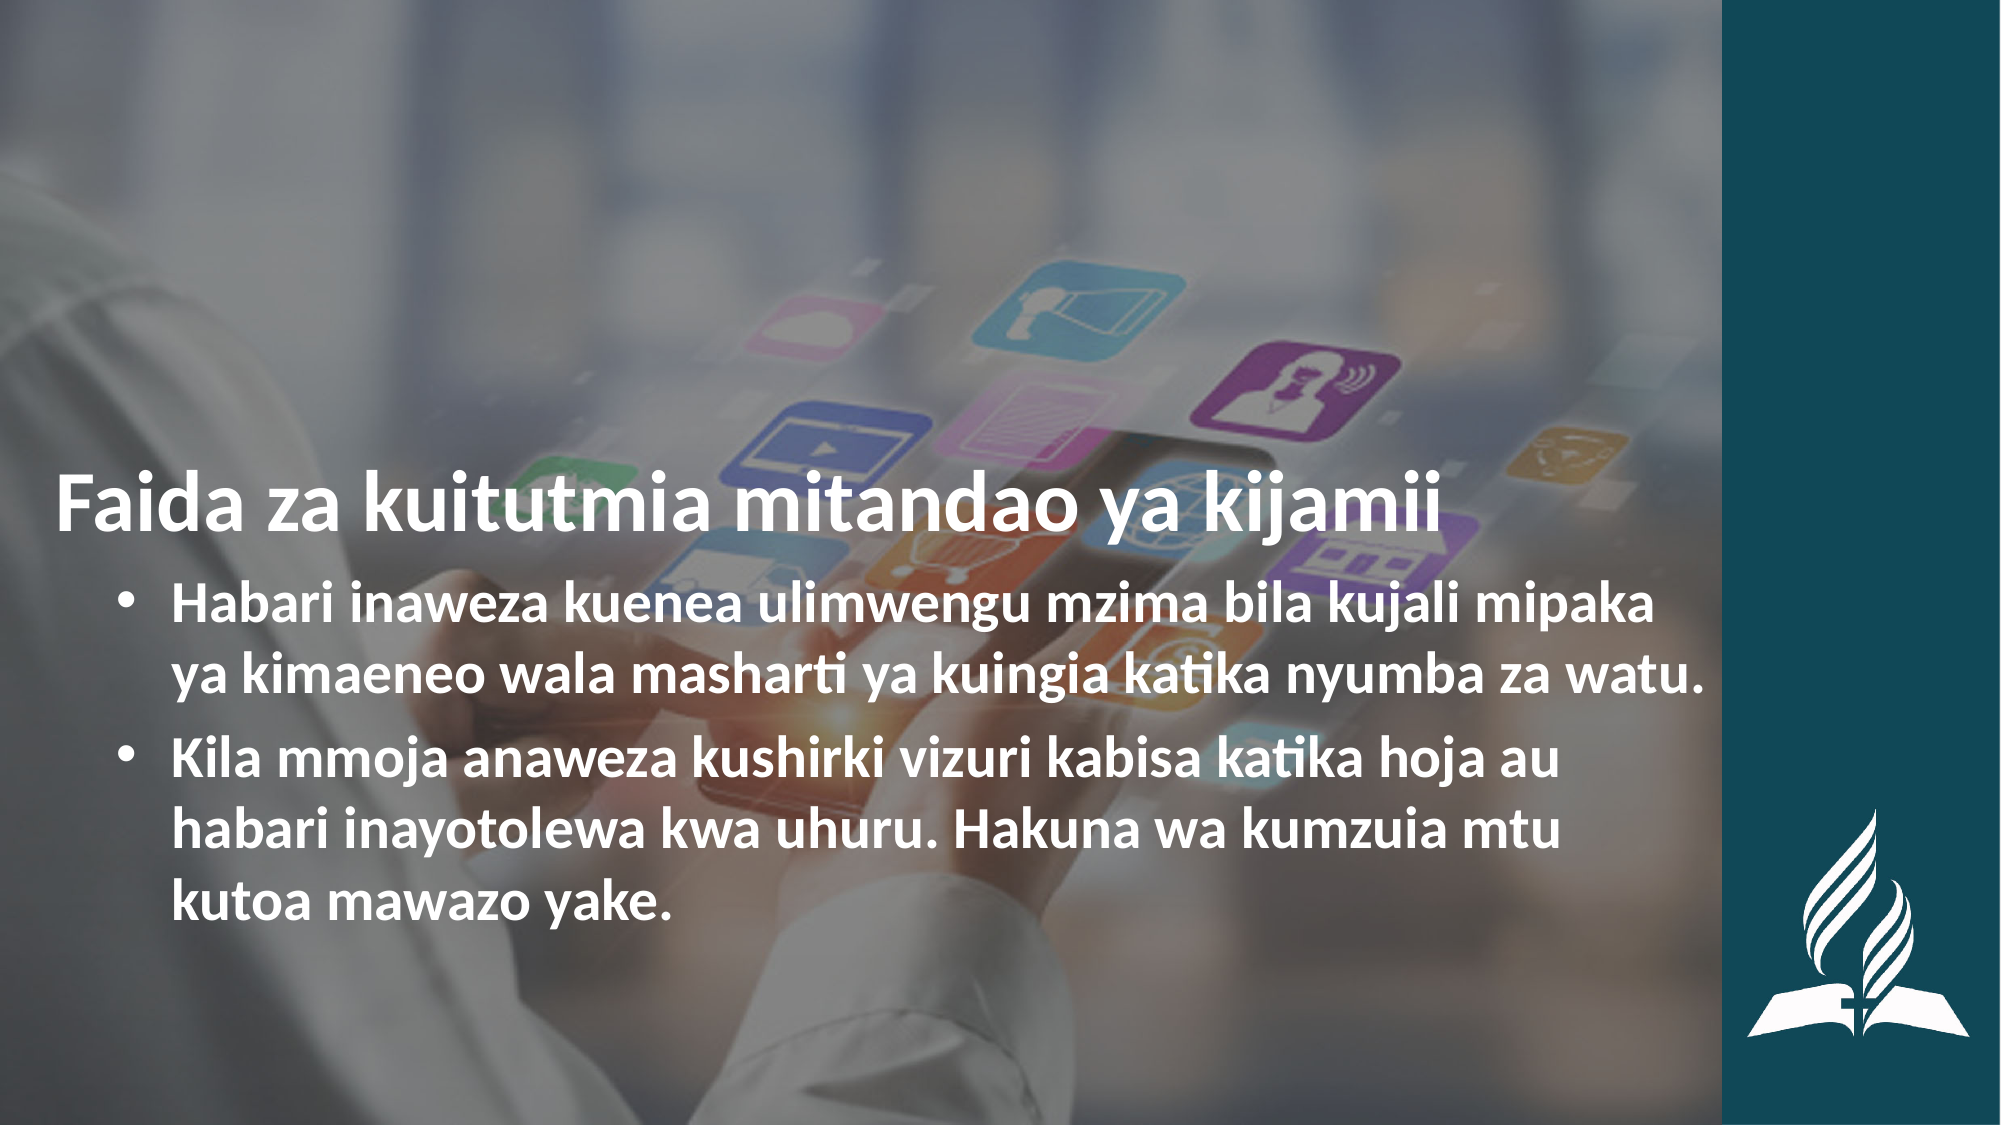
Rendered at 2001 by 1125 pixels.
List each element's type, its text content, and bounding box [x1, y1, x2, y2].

title Faida za kuitutmia mitandao ya kijamii [41, 437, 1842, 557]
list Habari inaweza kuenea ulimwengu mzima bila kujali mipaka ya kimaeneo wala masharti ya kuingia katika nyumba za watu. Kila mmoja anaweza kushirki vizuri kabisa katika hoja au habari inayotolewa kwa uhuru. Hakuna wa kumzuia mtu kutoa mawazo yake. [102, 556, 1725, 1006]
picture [0, 0, 2001, 1125]
